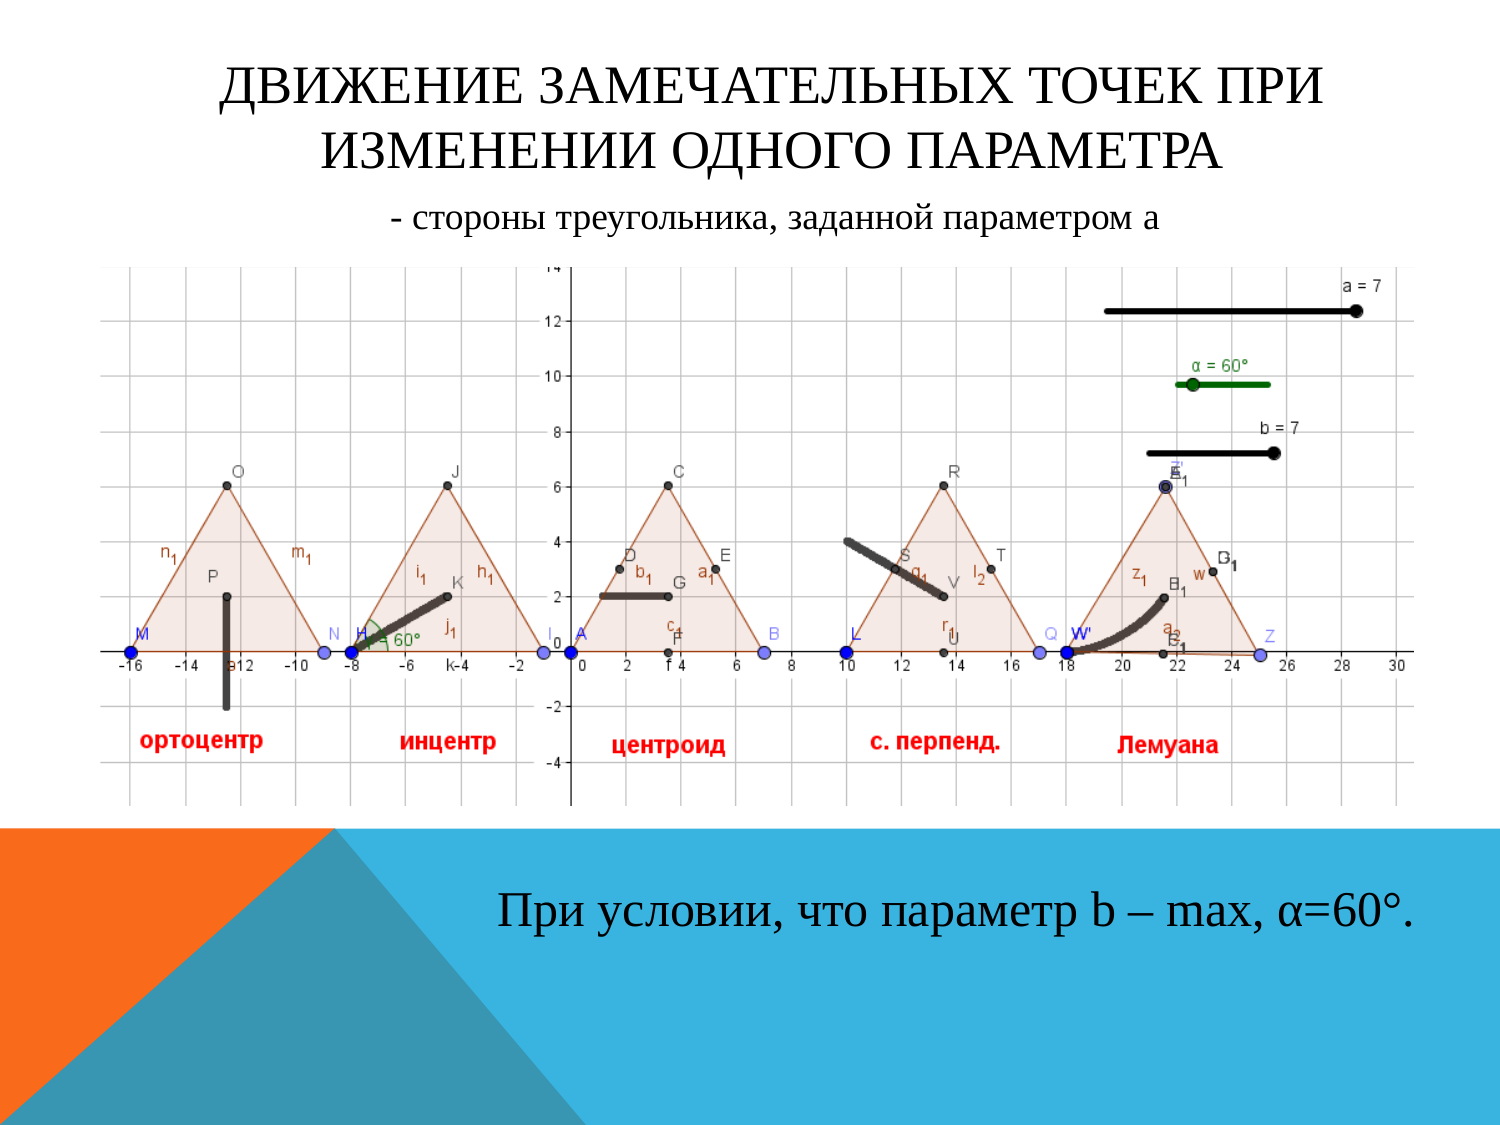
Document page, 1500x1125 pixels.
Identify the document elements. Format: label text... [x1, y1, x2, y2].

text_box - стороны треугольника, заданной параметром a [375, 184, 1175, 245]
text_box При условии, что параметр b – max, α=60°. [482, 868, 1430, 944]
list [100, 266, 1414, 806]
title Движение замечательных точек при изменении одного параметра [88, 101, 1458, 192]
